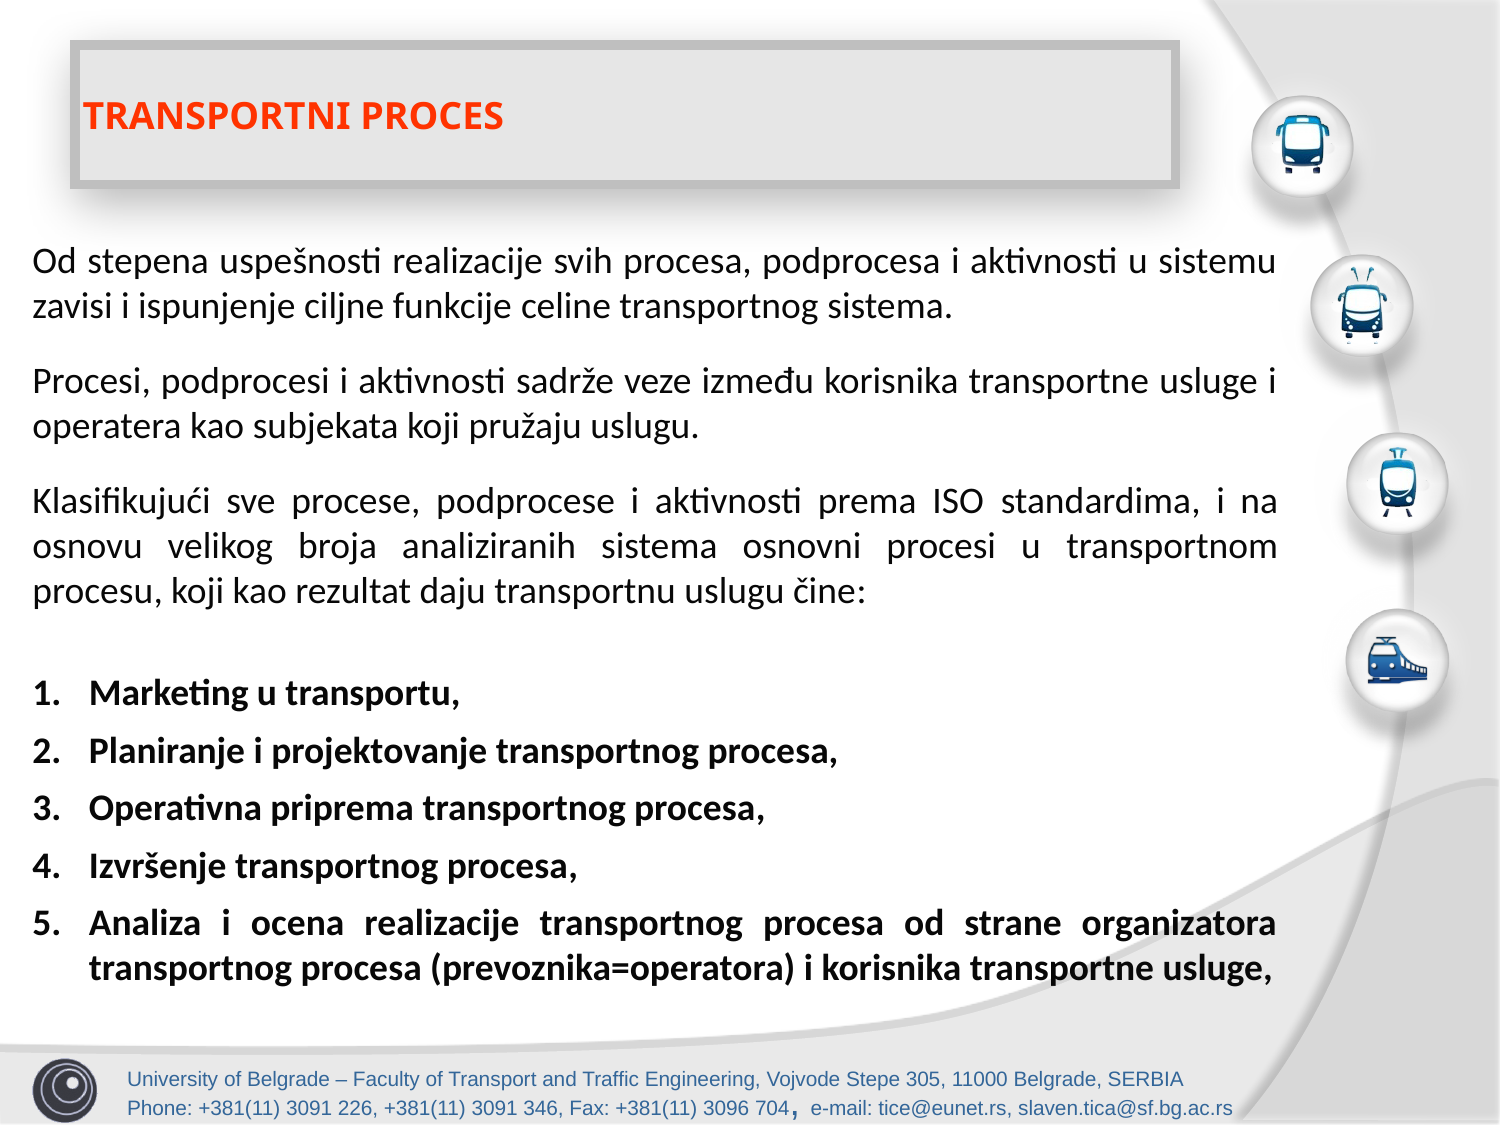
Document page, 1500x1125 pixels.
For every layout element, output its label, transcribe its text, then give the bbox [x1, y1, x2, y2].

title TRANSPORTNI PROCES [70, 40, 1180, 189]
text_box Od stepena uspešnosti realizacije svih procesa, podprocesa i aktivnosti u sistemu zavisi i ispunjenje ciljne funkcije celine transportnog sistema. Procesi, podprocesi i aktivnosti sadrže veze između korisnika transportne usluge i operatera kao subjekata koji pružaju uslugu. Klasifikujući sve procese, podprocese i aktivnosti prema ISO standardima, i na osnovu velikog broja analiziranih sistema osnovni procesi u transportnom procesu, koji kao rezultat daju transportnu uslugu čine: Marketing u transportu, Planiranje i projektovanje transportnog procesa, Operativna priprema transportnog procesa, Izvršenje transportnog procesa, Analiza i ocena realizacije transportnog procesa od strane organizatora transportnog procesa (prevoznika=operatora) i korisnika transportne usluge, [17, 228, 1294, 996]
picture [1204, 48, 1495, 758]
